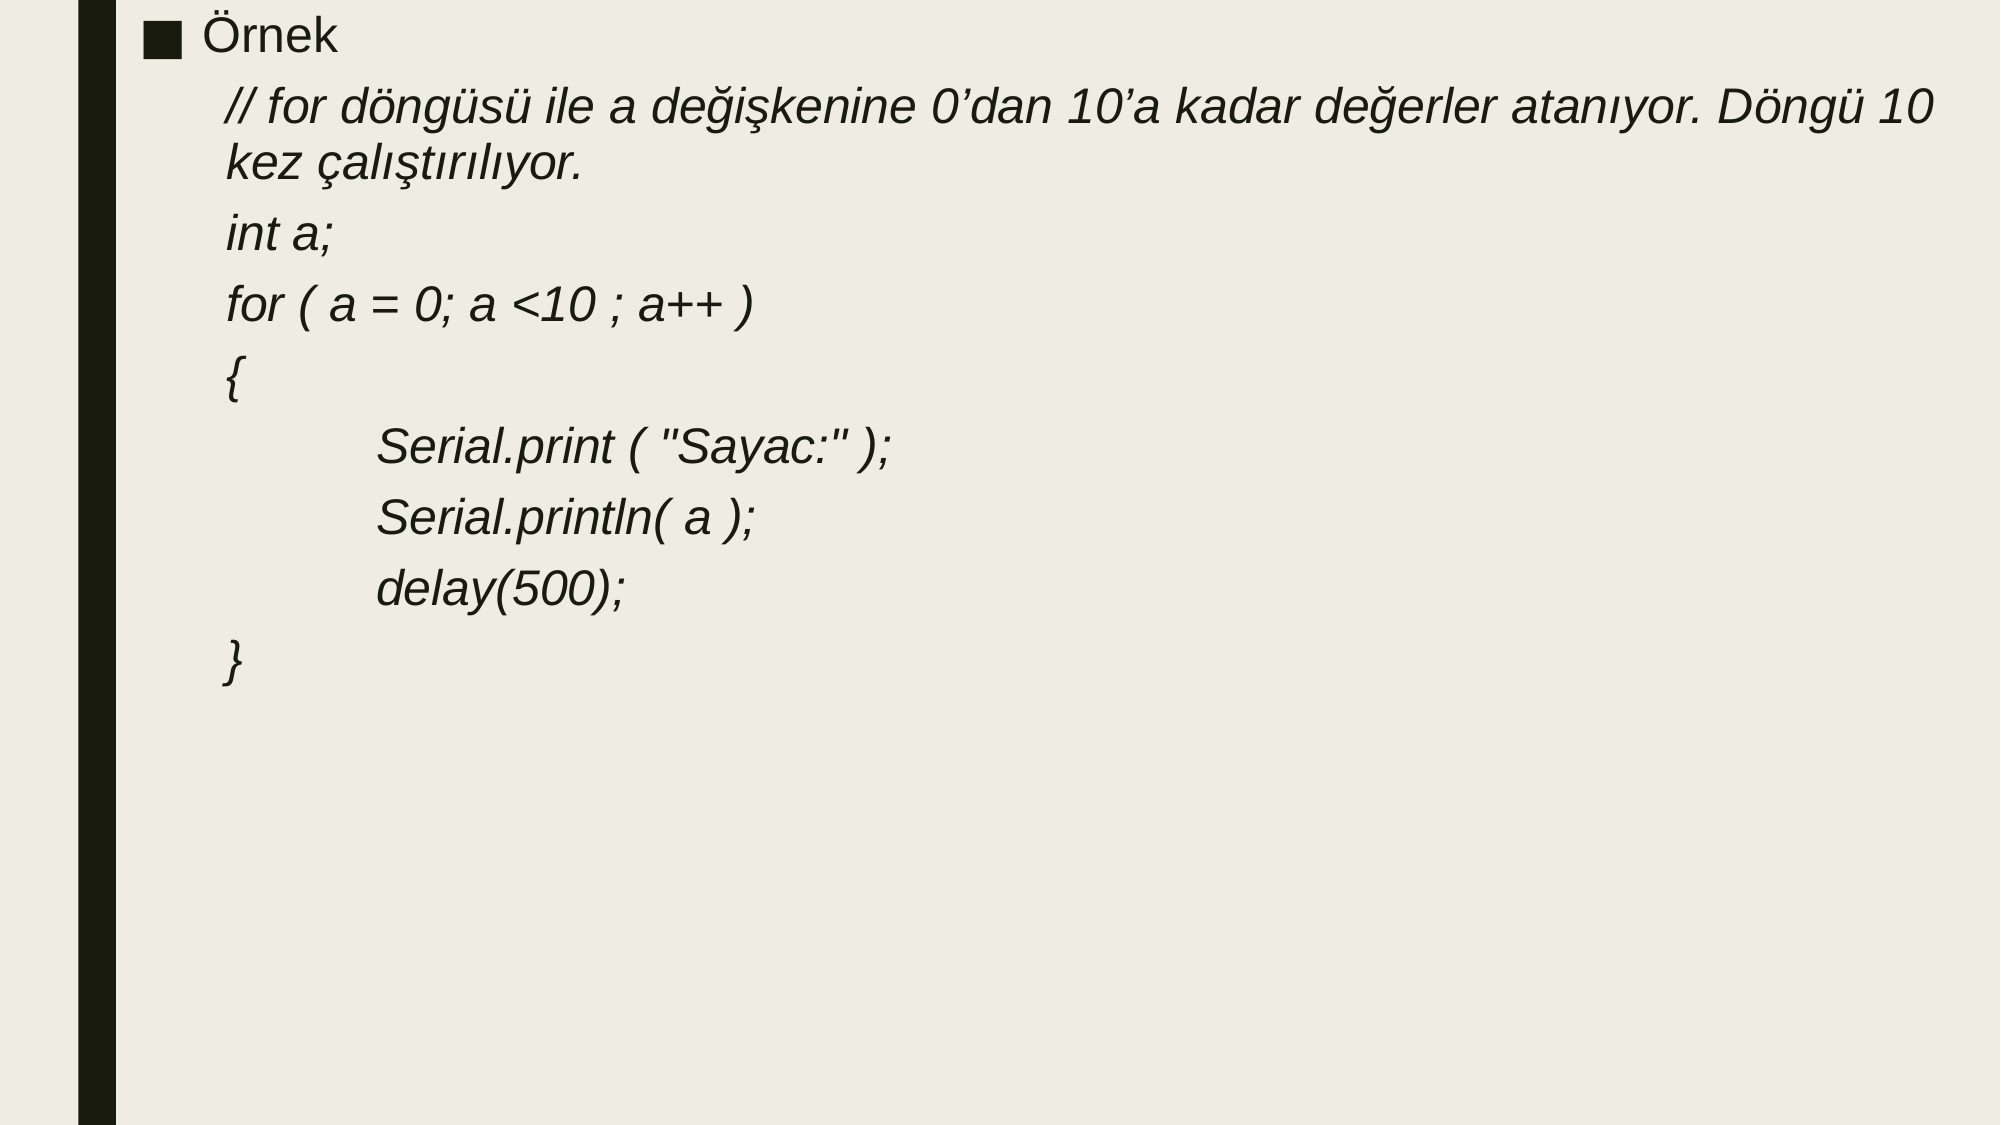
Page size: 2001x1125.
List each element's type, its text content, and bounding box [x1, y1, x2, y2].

text_box Örnek // for döngüsü ile a değişkenine 0’dan 10’a kadar değerler atanıyor. Döngü 10 kez çalıştırılıyor. int a; for ( a = 0; a <10 ; a++ ) { Serial.print ( "Sayac:" ); Serial.println( a ); delay(500); } [124, 0, 1980, 1125]
